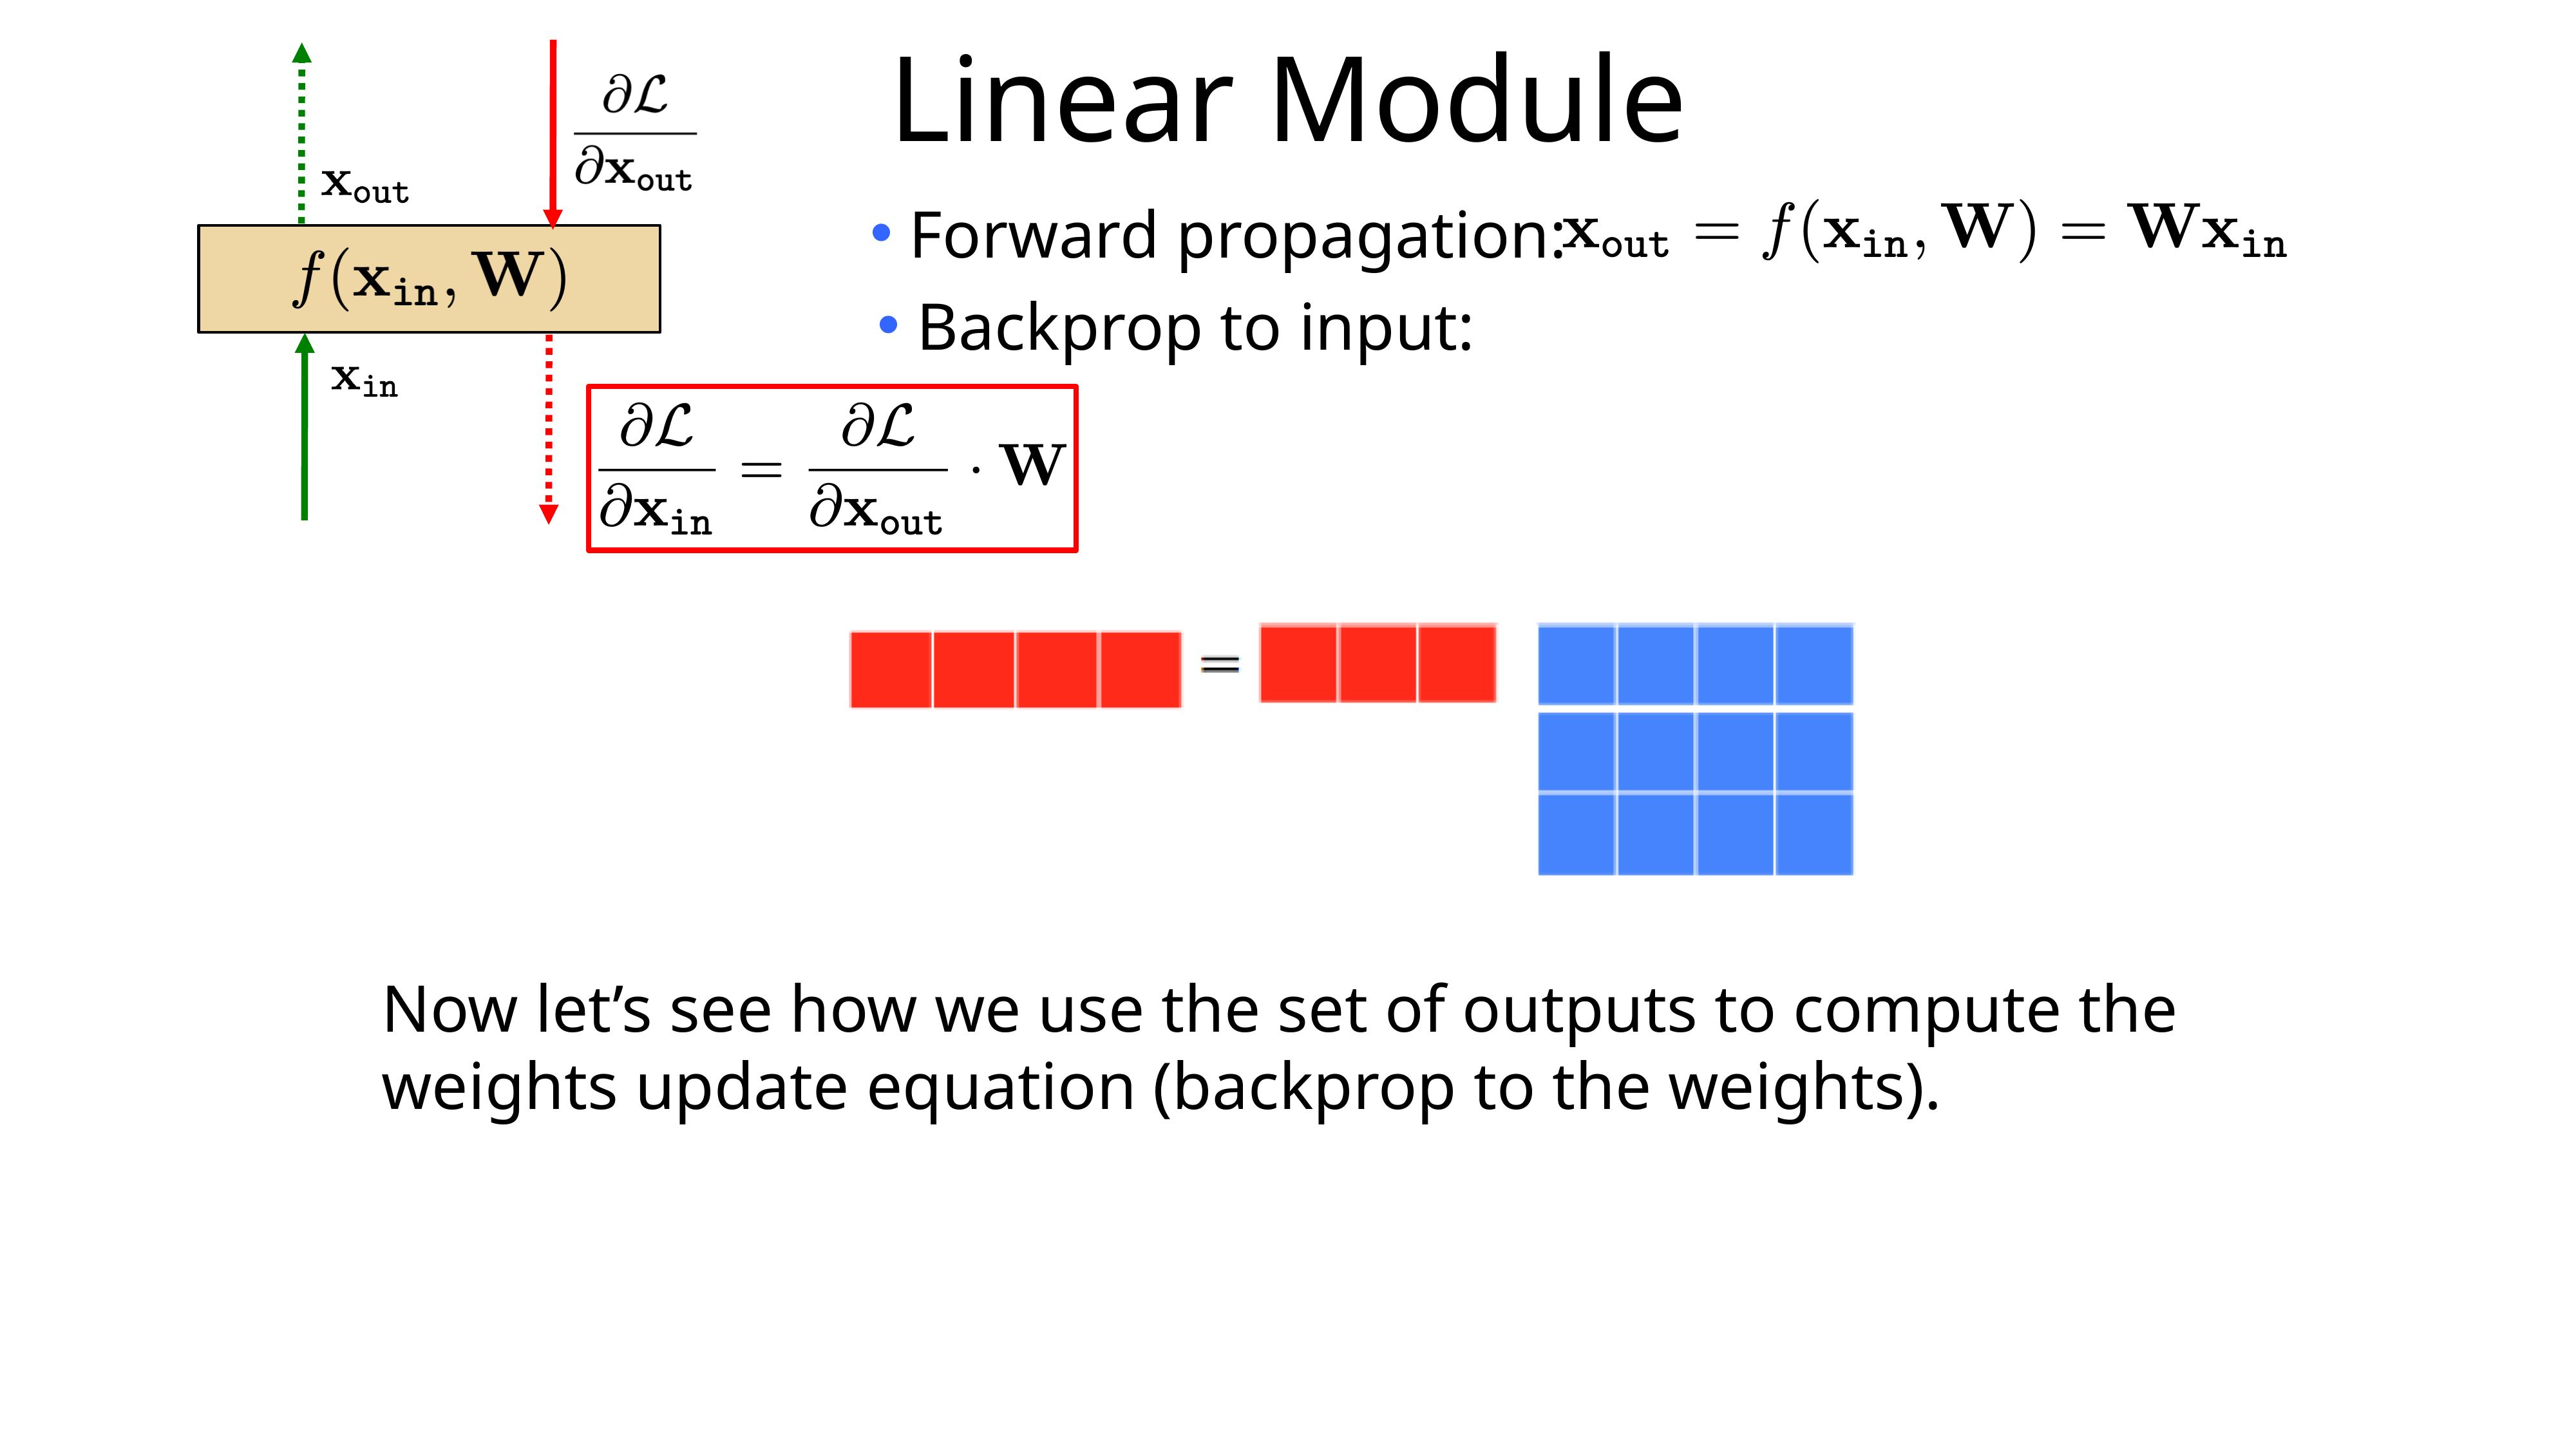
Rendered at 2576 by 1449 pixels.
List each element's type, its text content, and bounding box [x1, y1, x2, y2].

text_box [198, 39, 697, 525]
picture [1562, 197, 2287, 264]
text_box Forward propagation: [860, 184, 1594, 281]
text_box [588, 386, 1879, 889]
text_box Backprop to input: [868, 281, 1502, 373]
text_box Now let’s see how we use the set of outputs to compute the weights update equation (backprop to the weights). [372, 958, 2190, 1132]
title Linear Module [418, 0, 2158, 189]
